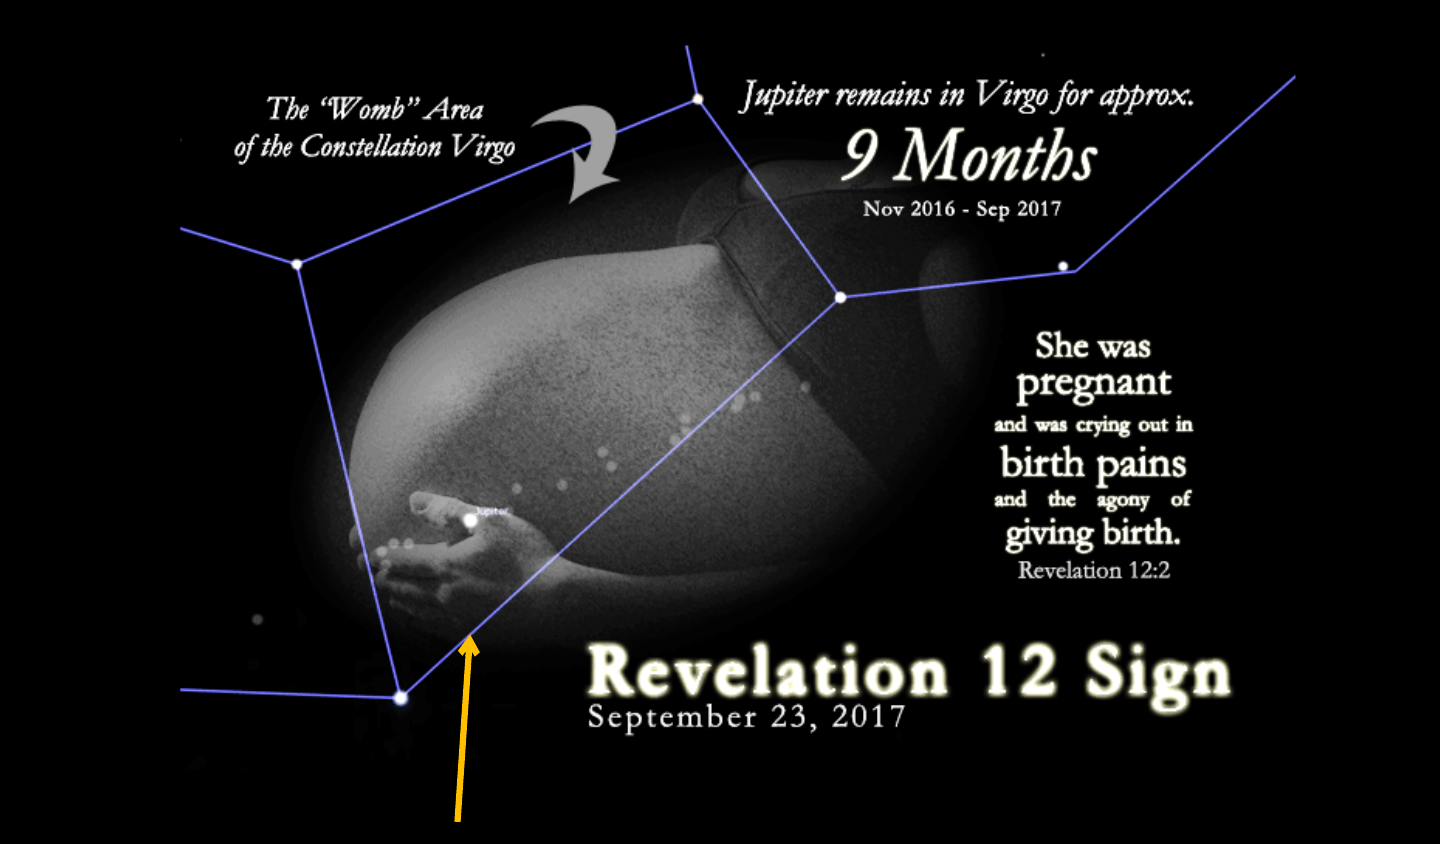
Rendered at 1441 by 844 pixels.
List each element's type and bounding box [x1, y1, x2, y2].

text_box [457, 634, 471, 823]
picture [132, 1, 1360, 791]
subtitle [36, 0, 1393, 844]
